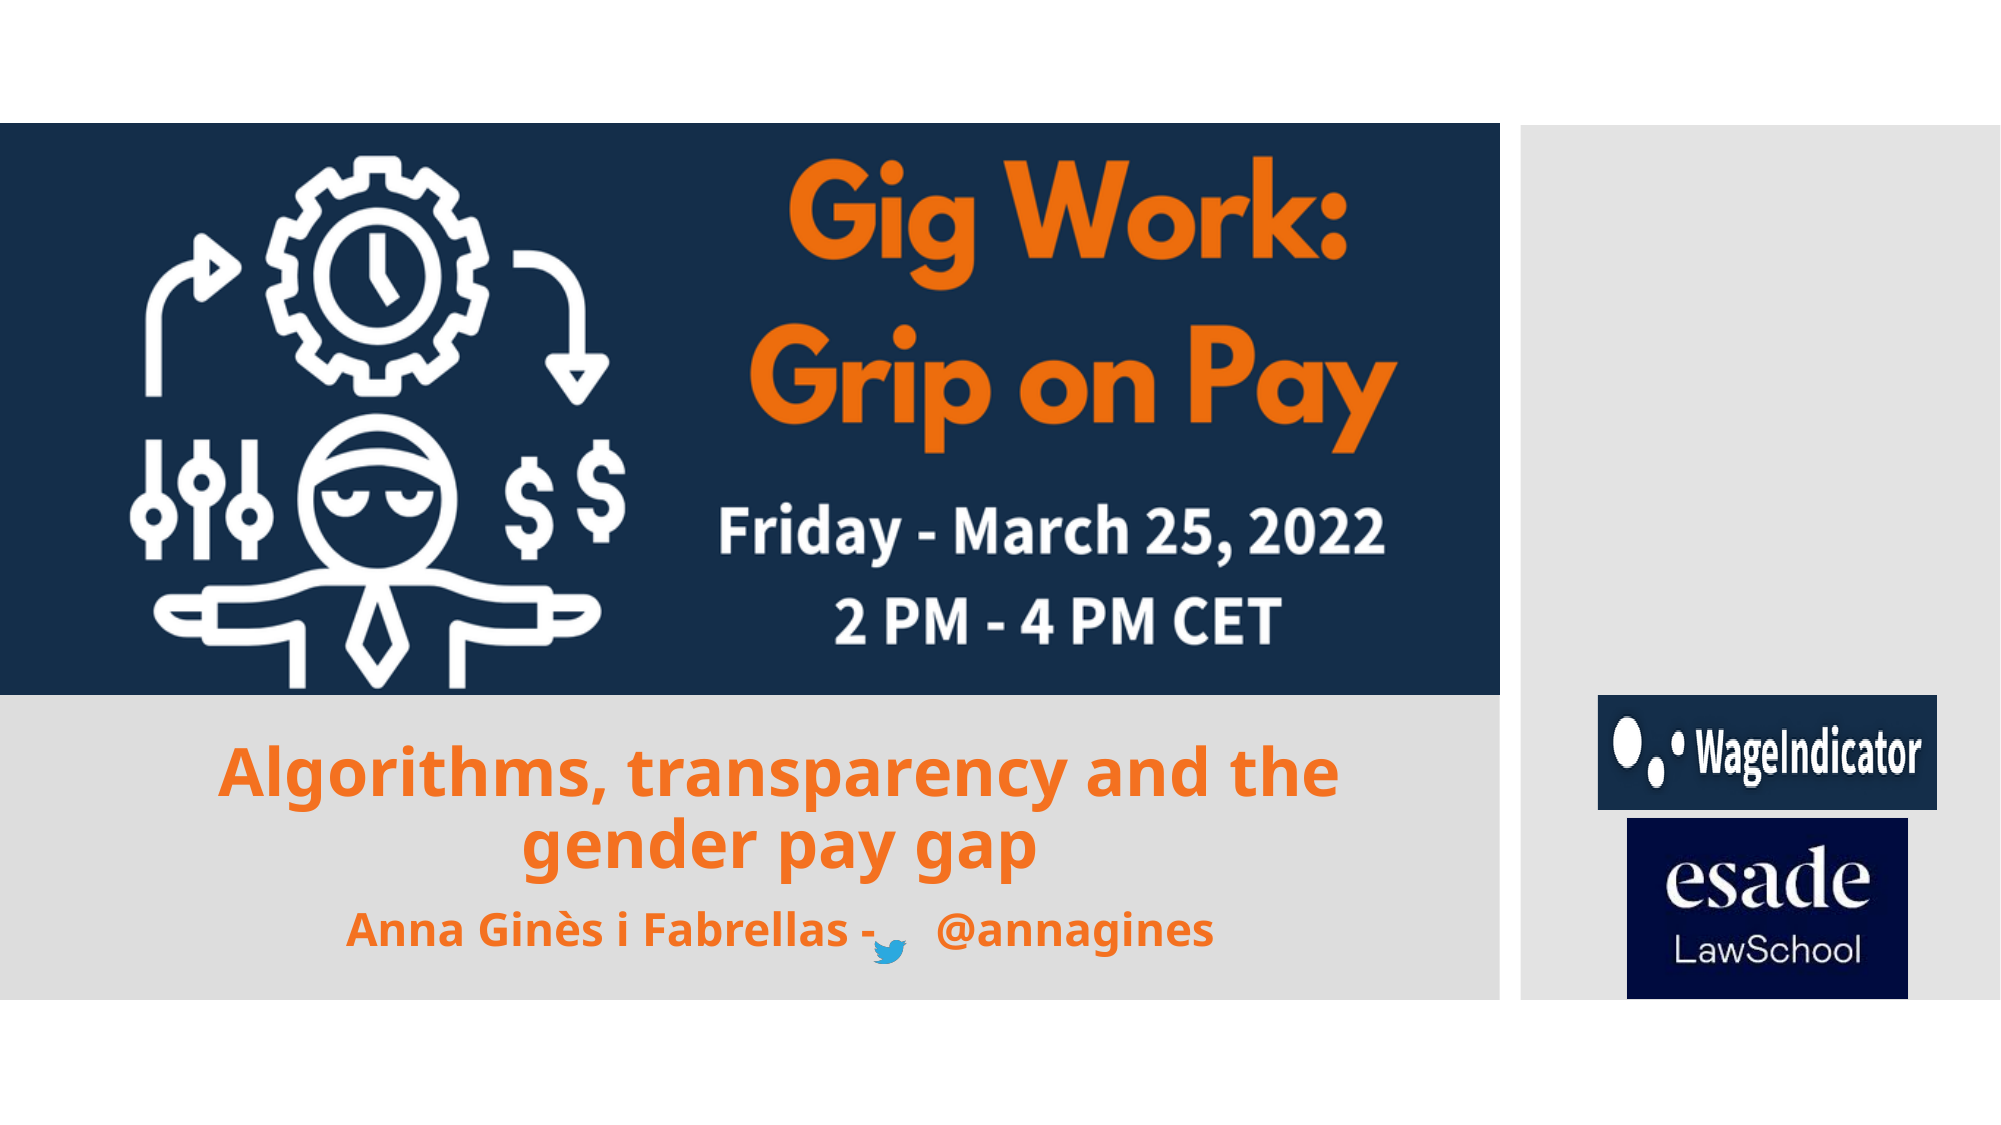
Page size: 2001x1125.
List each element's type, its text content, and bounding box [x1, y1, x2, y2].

picture [1597, 694, 1938, 810]
picture [0, 123, 1501, 696]
picture [866, 939, 914, 964]
subtitle Algorithms, transparency and the gender pay gap Anna Ginès i Fabrellas - @annagines [203, 730, 1358, 983]
picture [1626, 816, 1909, 1000]
